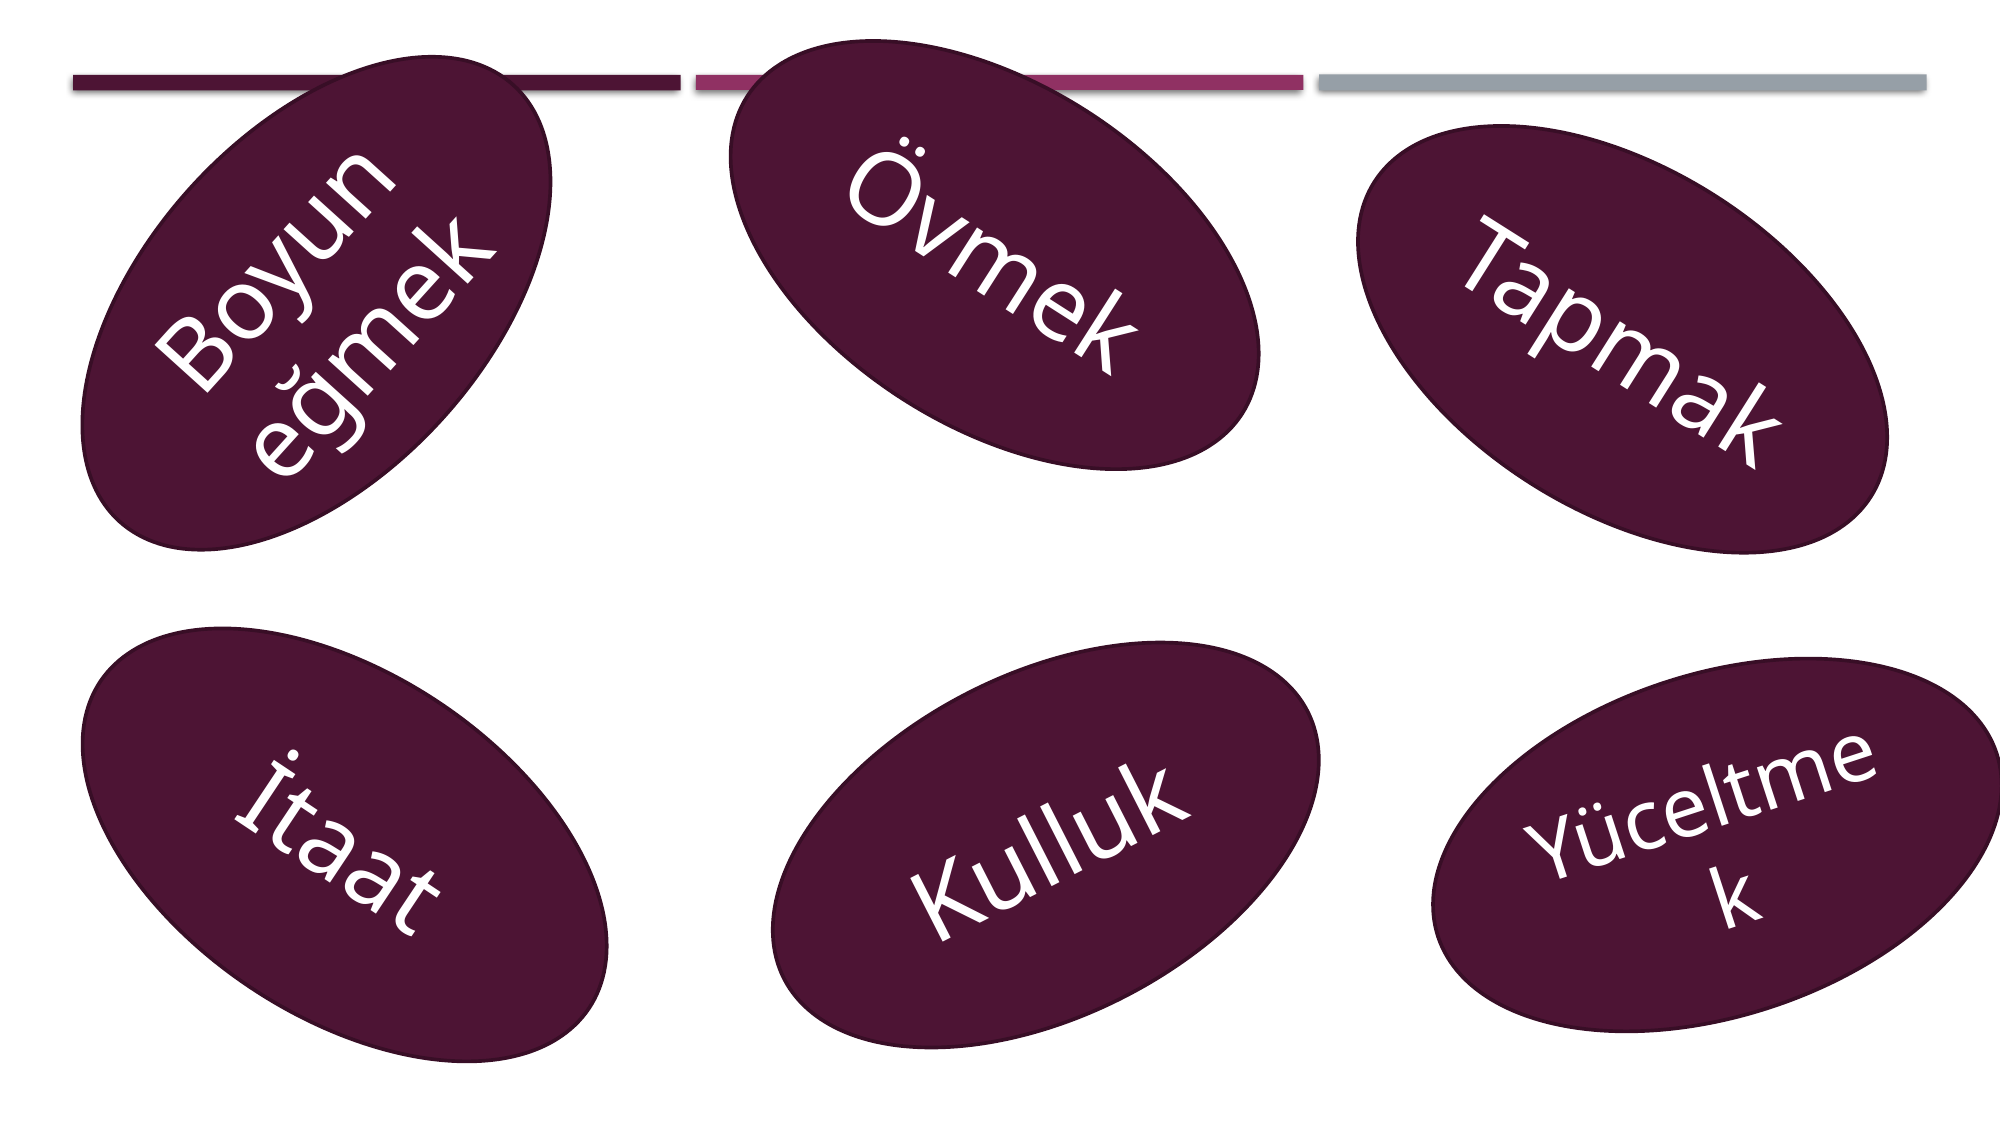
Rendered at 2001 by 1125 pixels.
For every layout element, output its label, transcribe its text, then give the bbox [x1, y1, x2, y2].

text_box Kulluk [770, 640, 1321, 1050]
text_box Boyun eğmek [80, 54, 553, 552]
text_box Tapmak [1356, 124, 1890, 555]
text_box Övmek [728, 39, 1261, 471]
text_box İtaat [80, 626, 609, 1064]
text_box Yüceltmek [1431, 656, 2000, 1034]
